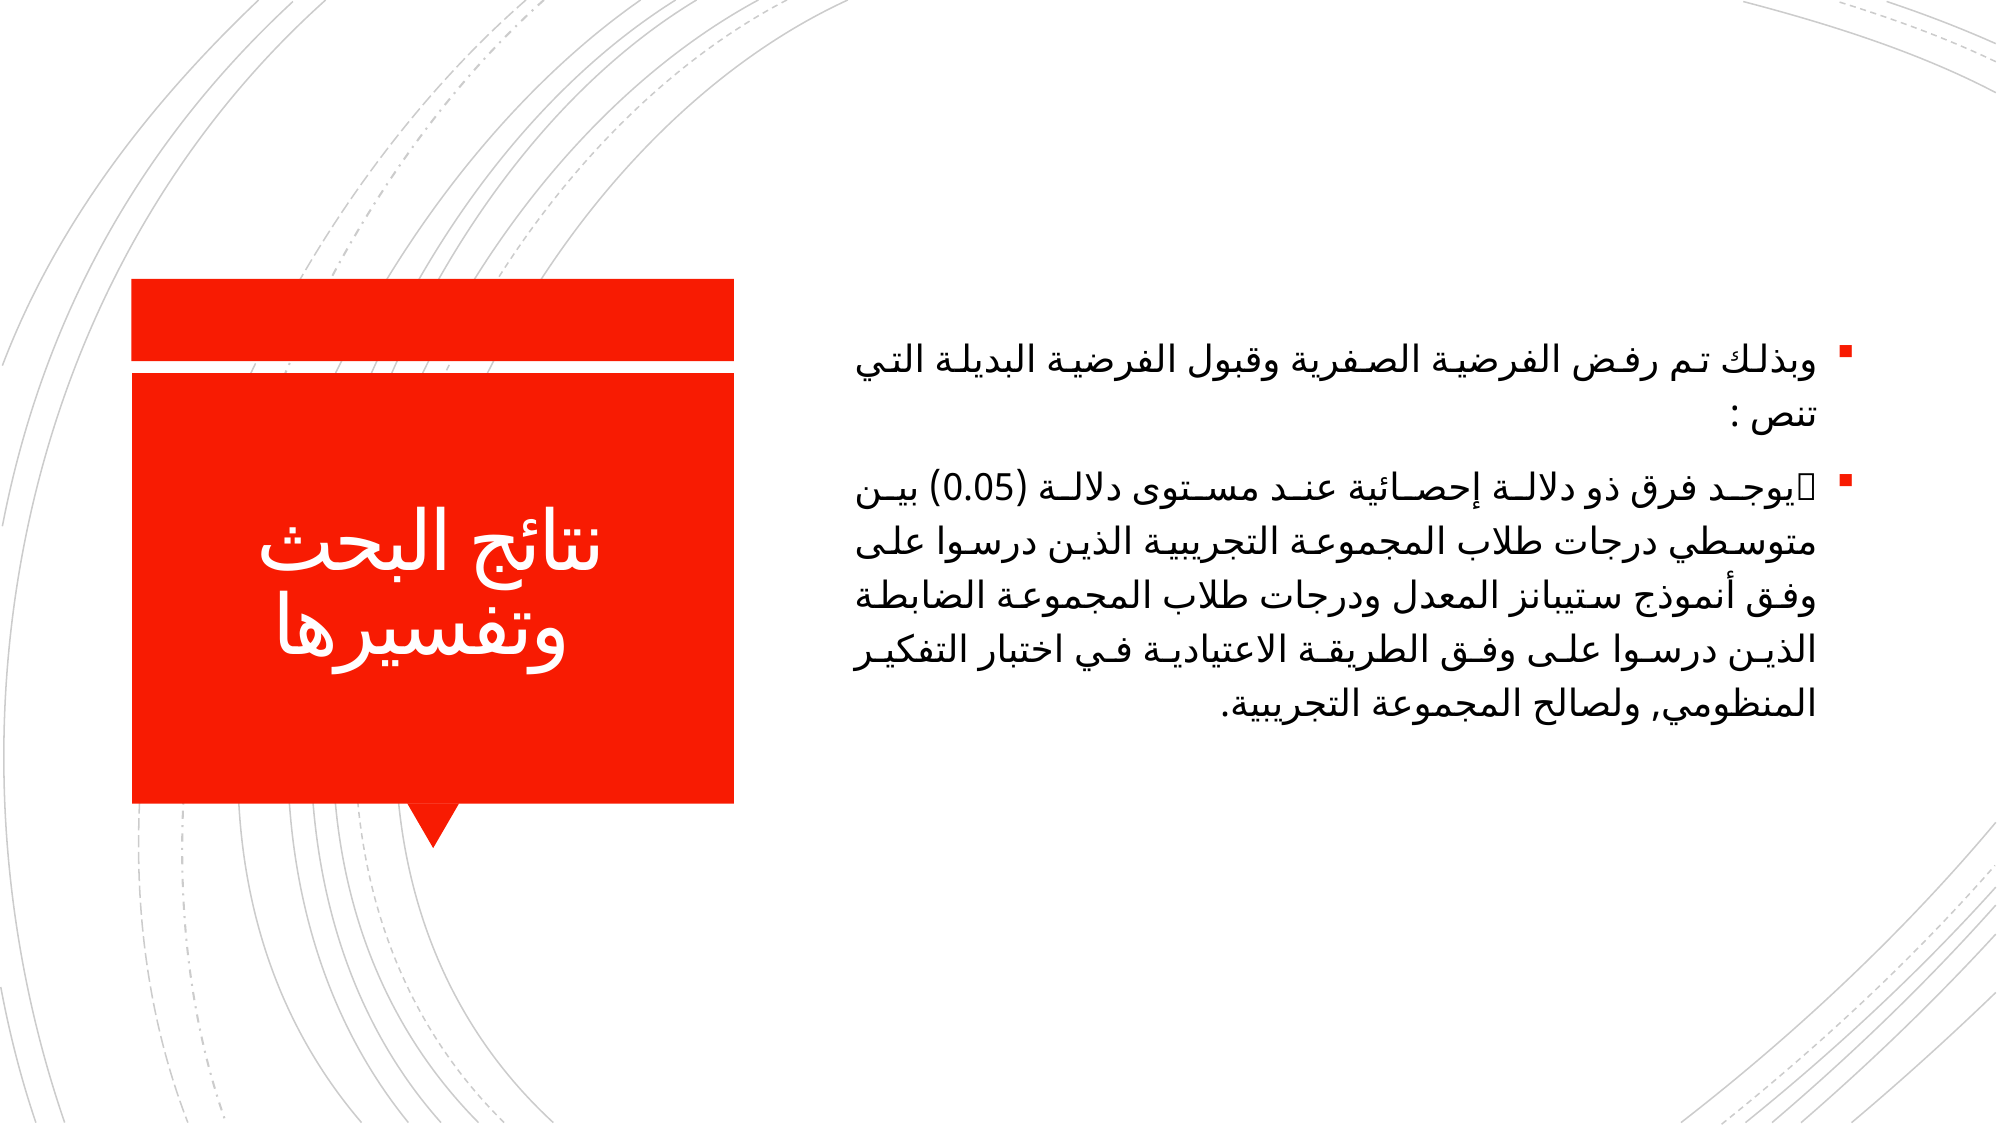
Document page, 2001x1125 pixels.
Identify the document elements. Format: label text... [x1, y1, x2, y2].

title نتائج البحث وتفسيرها [145, 385, 720, 789]
list وبذلك تم رفض الفرضية الصفرية وقبول الفرضية البديلة التي تنص :  يوجد فرق ذو دلالة إحصائية عند مستوى دلالة (0.05) بين متوسطي درجات طلاب المجموعة التجريبية الذين درسوا على وفق أنموذج ستيبانز المعدل ودرجات طلاب المجموعة الضابطة الذين درسوا على وفق الطريقة الاعتيادية في اختبار التفكير المنظومي, ولصالح المجموعة التجريبية. [839, 131, 1871, 993]
